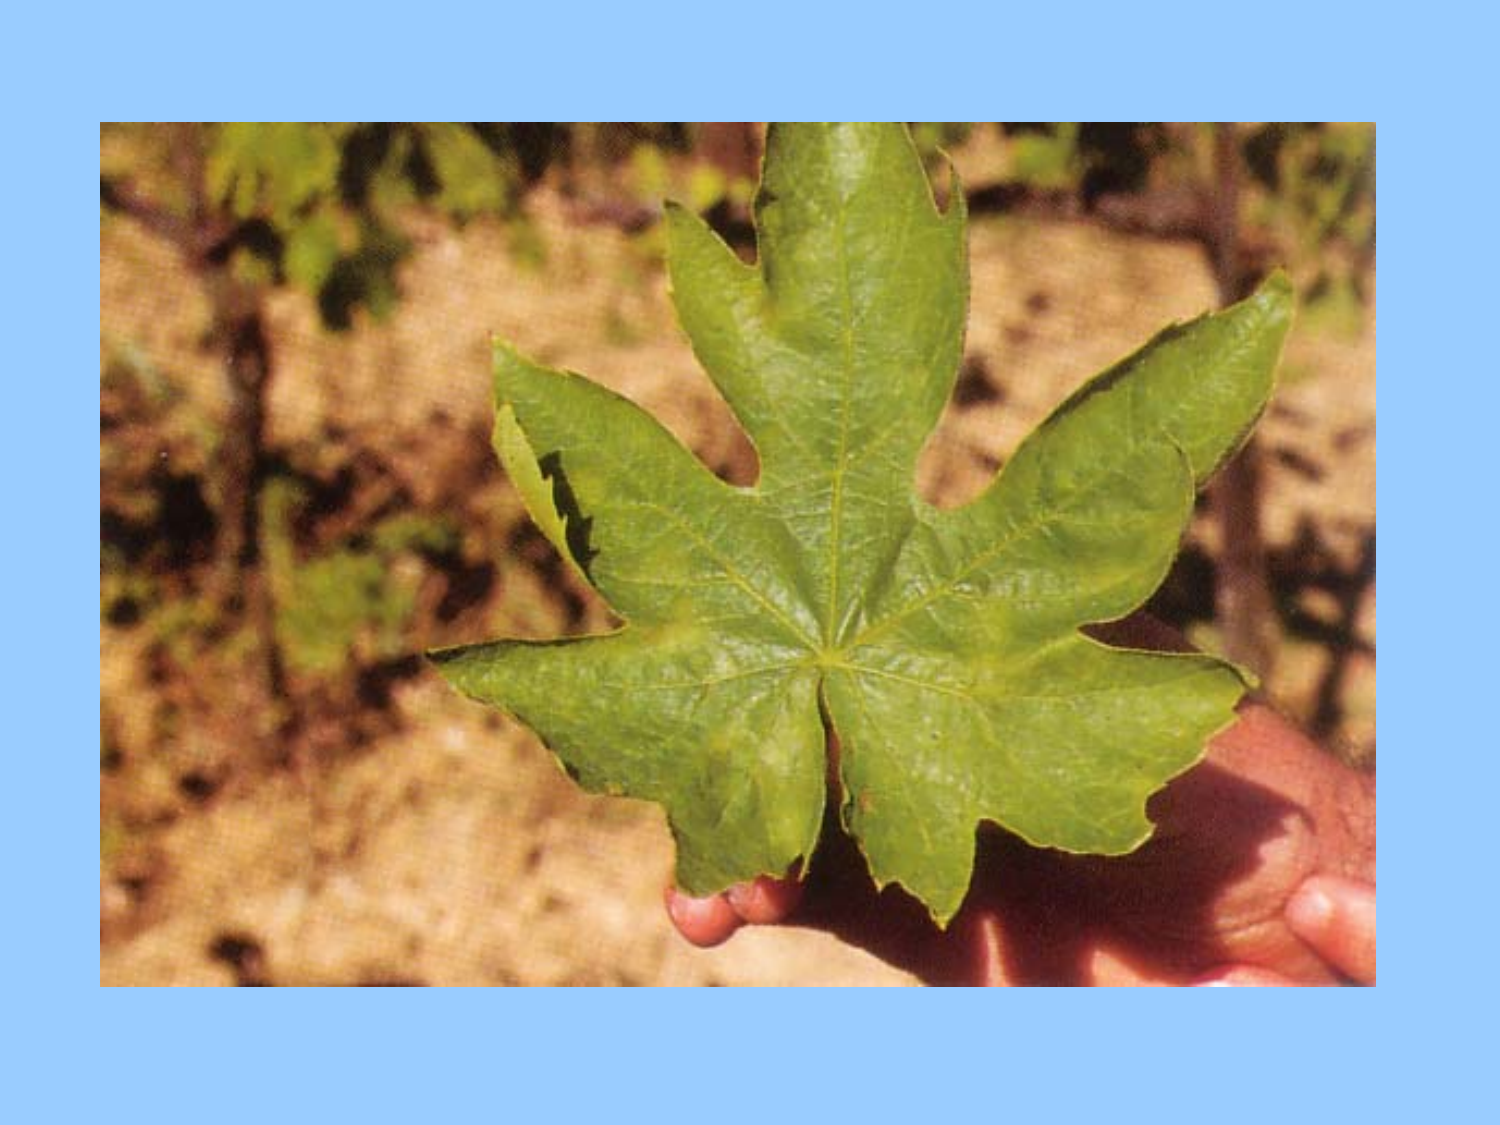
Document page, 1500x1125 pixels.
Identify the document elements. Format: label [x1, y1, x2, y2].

picture [100, 122, 1377, 987]
